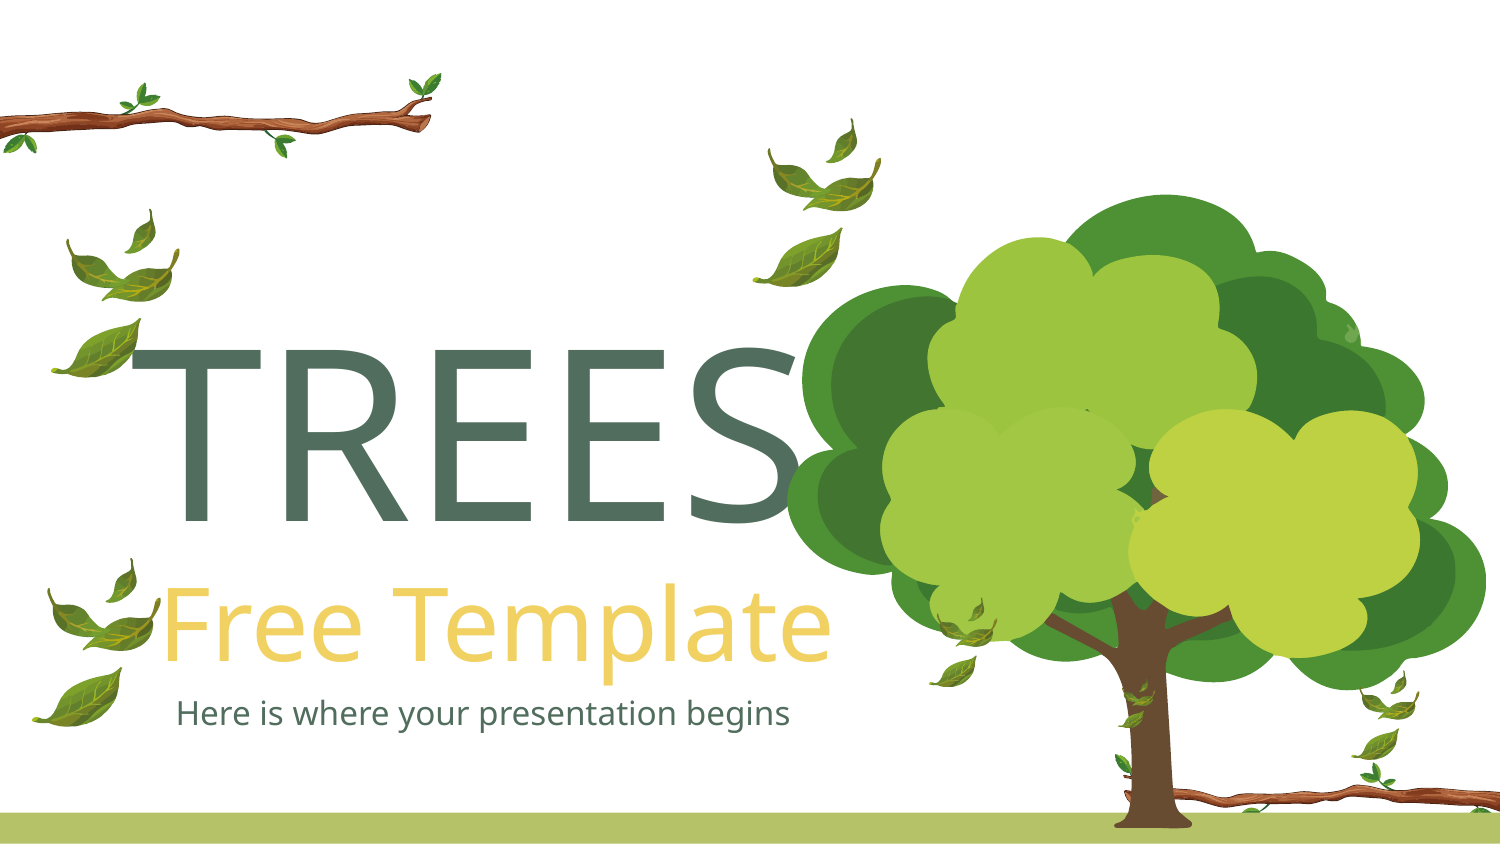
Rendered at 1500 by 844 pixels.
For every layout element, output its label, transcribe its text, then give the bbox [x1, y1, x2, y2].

title TREES Free Template [96, 299, 781, 676]
picture [31, 557, 161, 727]
picture [751, 118, 1487, 829]
picture [50, 208, 180, 378]
text_box [0, 811, 1500, 844]
subtitle Here is where your presentation begins [24, 676, 781, 777]
